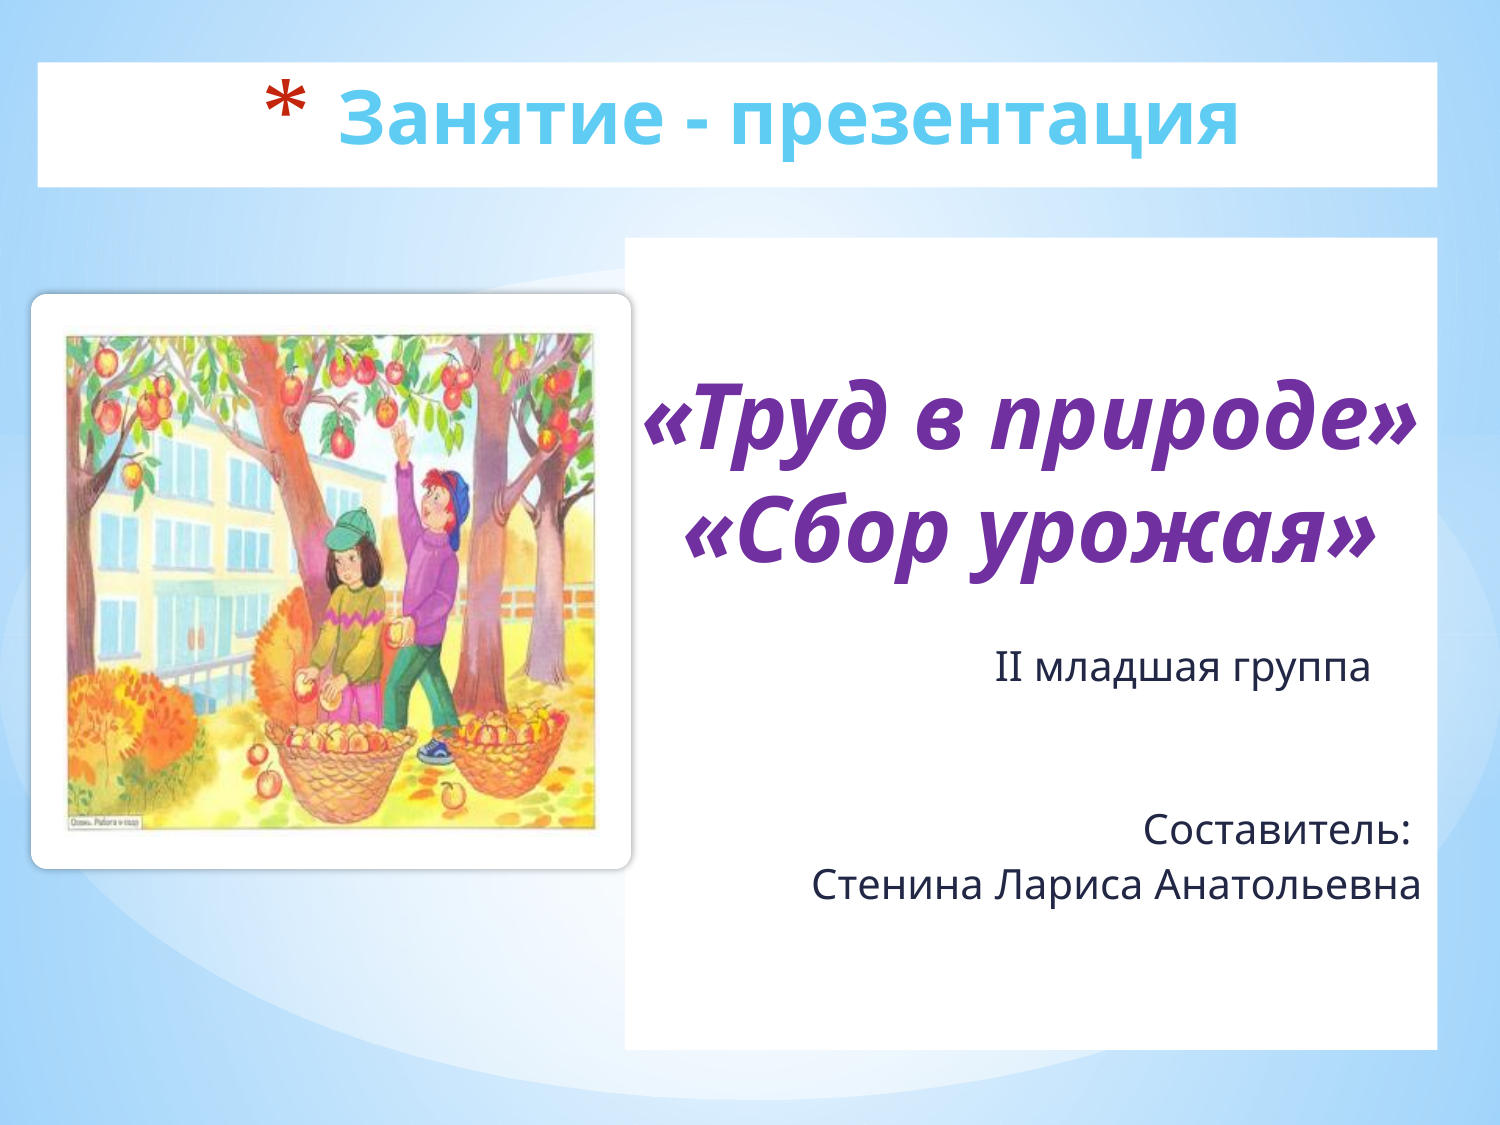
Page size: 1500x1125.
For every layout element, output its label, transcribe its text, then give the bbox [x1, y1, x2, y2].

picture [62, 324, 601, 838]
title Занятие - презентация [37, 62, 1438, 188]
subtitle «Труд в природе» «Сбор урожая» II младшая группа Составитель: Стенина Лариса Анатольевна [624, 237, 1438, 1051]
